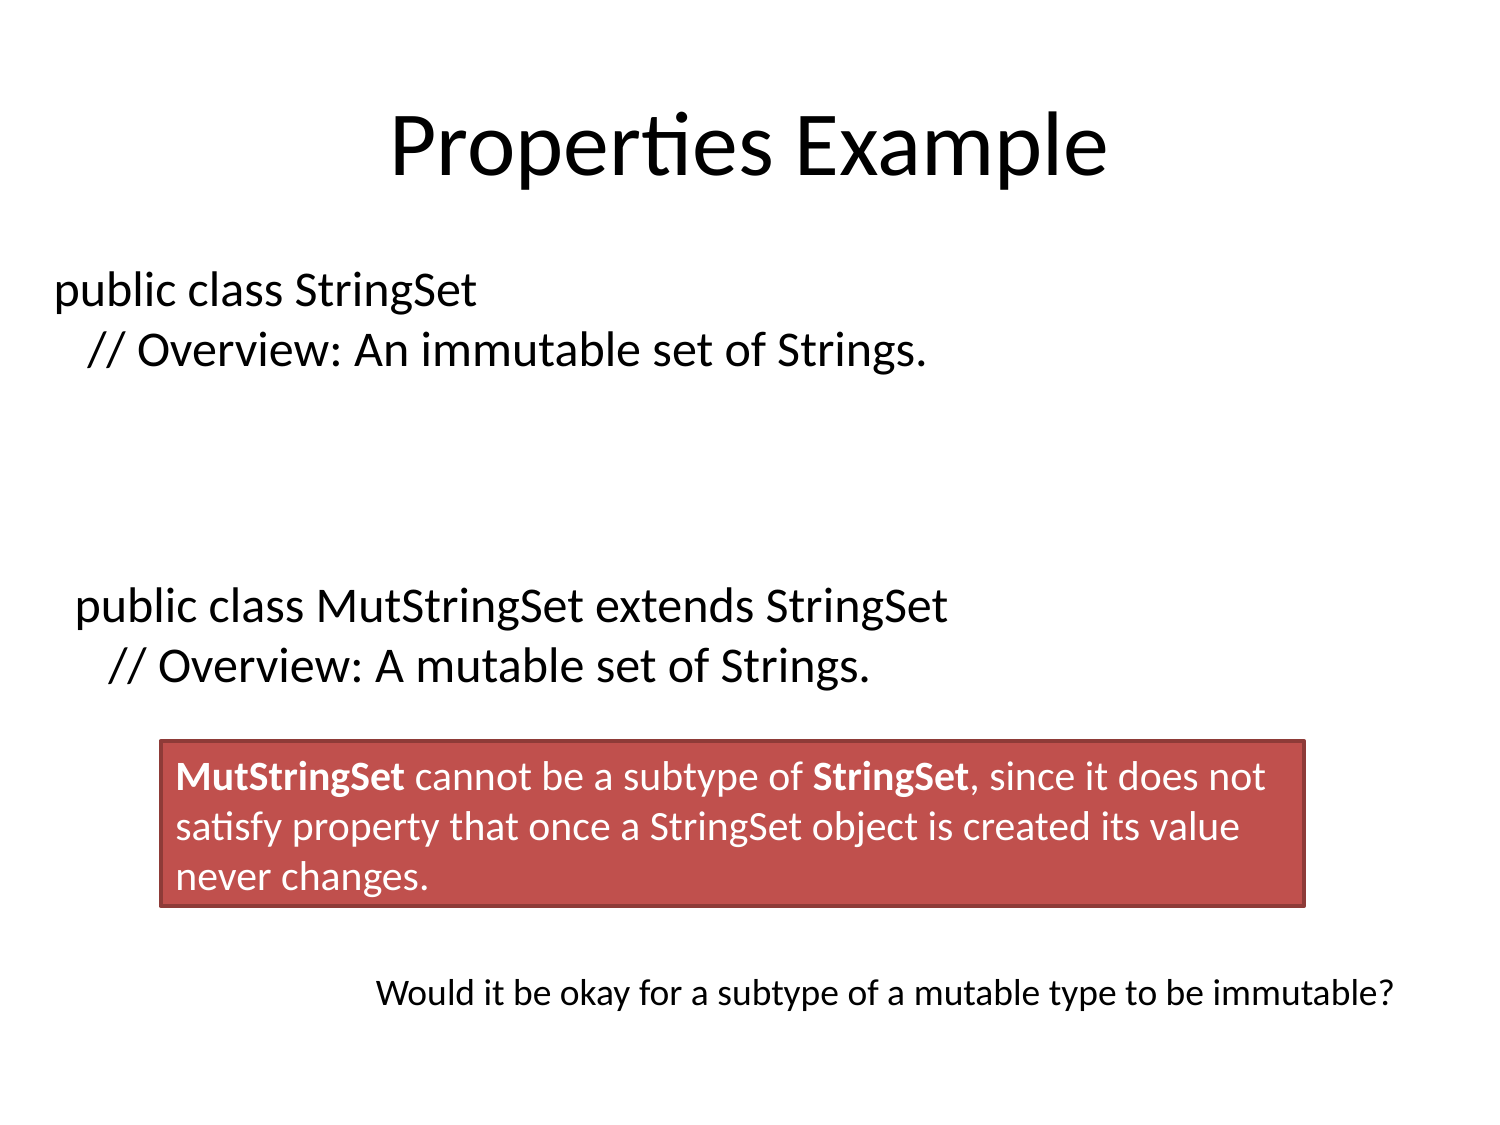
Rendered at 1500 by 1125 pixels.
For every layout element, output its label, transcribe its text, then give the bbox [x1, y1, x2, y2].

text_box public class MutStringSet extends StringSet // Overview: A mutable set of Strings. [59, 564, 964, 700]
title Properties Example [75, 45, 1425, 233]
text_box MutStringSet cannot be a subtype of StringSet, since it does not satisfy property that once a StringSet object is created its value never changes. [159, 739, 1306, 908]
text_box public class StringSet // Overview: An immutable set of Strings. [38, 249, 1481, 385]
text_box Would it be okay for a subtype of a mutable type to be immutable? [361, 960, 1412, 1021]
